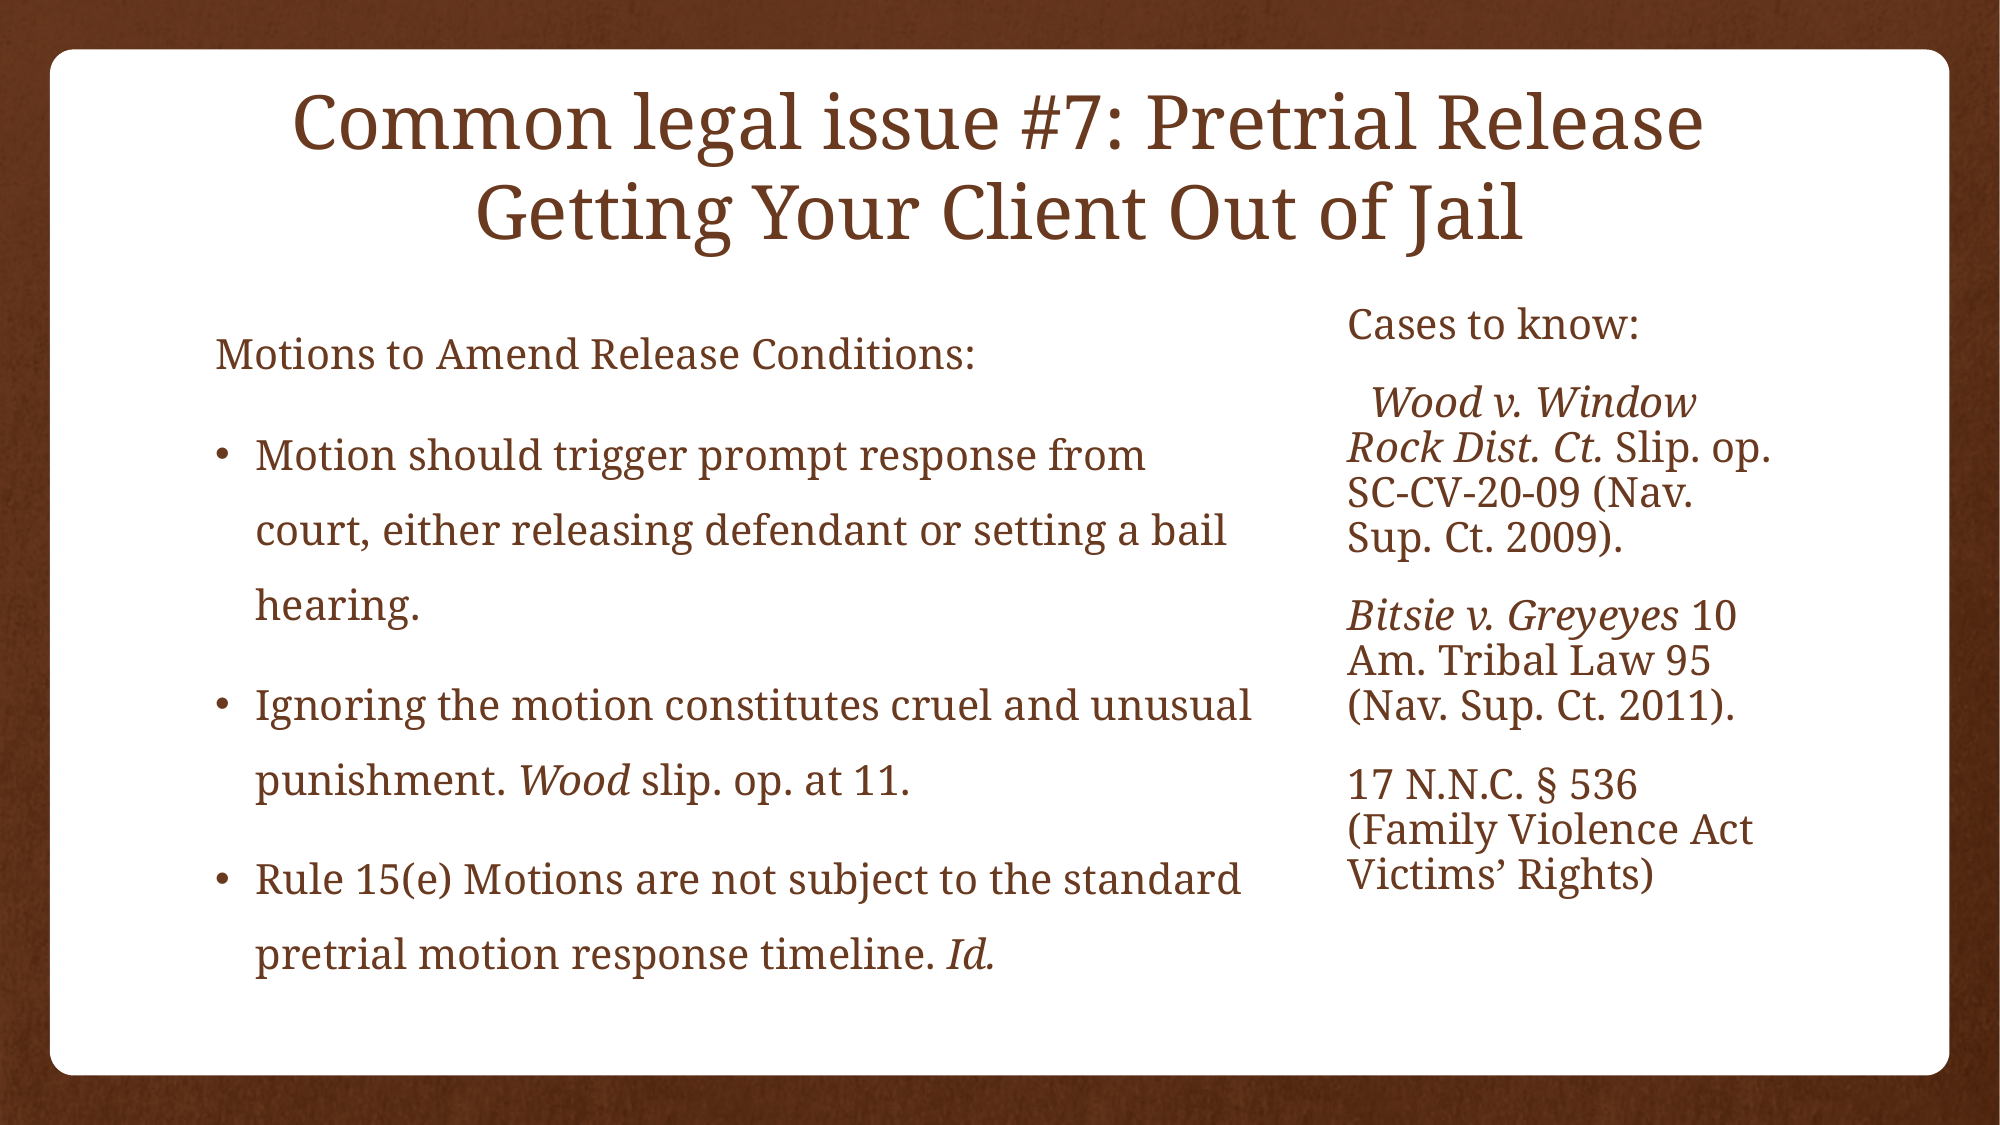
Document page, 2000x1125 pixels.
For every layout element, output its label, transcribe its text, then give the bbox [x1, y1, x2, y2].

list Cases to know: Wood v. Window Rock Dist. Ct. Slip. op. SC-CV-20-09 (Nav. Sup. Ct. 2009). Bitsie v. Greyeyes 10 Am. Tribal Law 95 (Nav. Sup. Ct. 2011). 17 N.N.C. § 536 (Family Violence Act Victims’ Rights) [1332, 295, 1800, 996]
title Common legal issue #7: Pretrial Release Getting Your Client Out of Jail [199, 70, 1800, 263]
list Motions to Amend Release Conditions: Motion should trigger prompt response from court, either releasing defendant or setting a bail hearing. Ignoring the motion constitutes cruel and unusual punishment. Wood slip. op. at 11. Rule 15(e) Motions are not subject to the standard pretrial motion response timeline. Id. [199, 295, 1283, 996]
